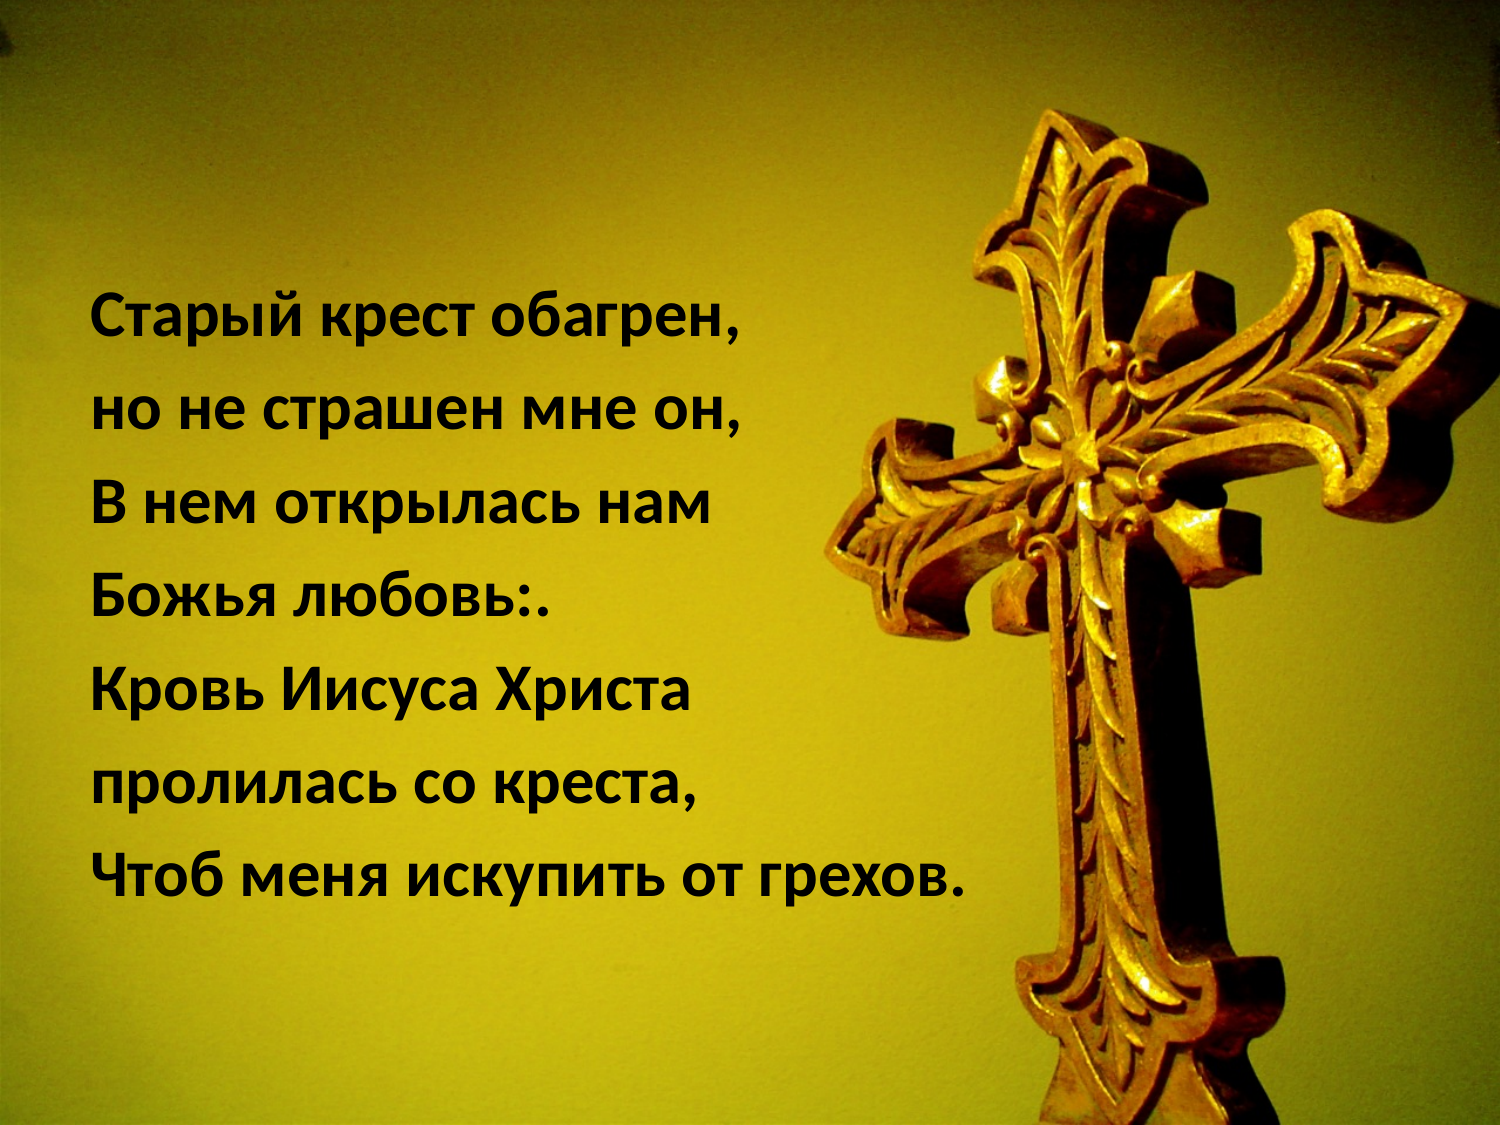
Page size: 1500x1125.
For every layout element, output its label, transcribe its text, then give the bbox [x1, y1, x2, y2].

picture [0, 0, 1500, 1125]
list Старый крест обагрен, но не страшен мне он, В нем открылась нам Божья любовь:. Кровь Иисуса Христа пролилась со креста, Чтоб меня искупить от грехов. [75, 262, 1425, 1005]
